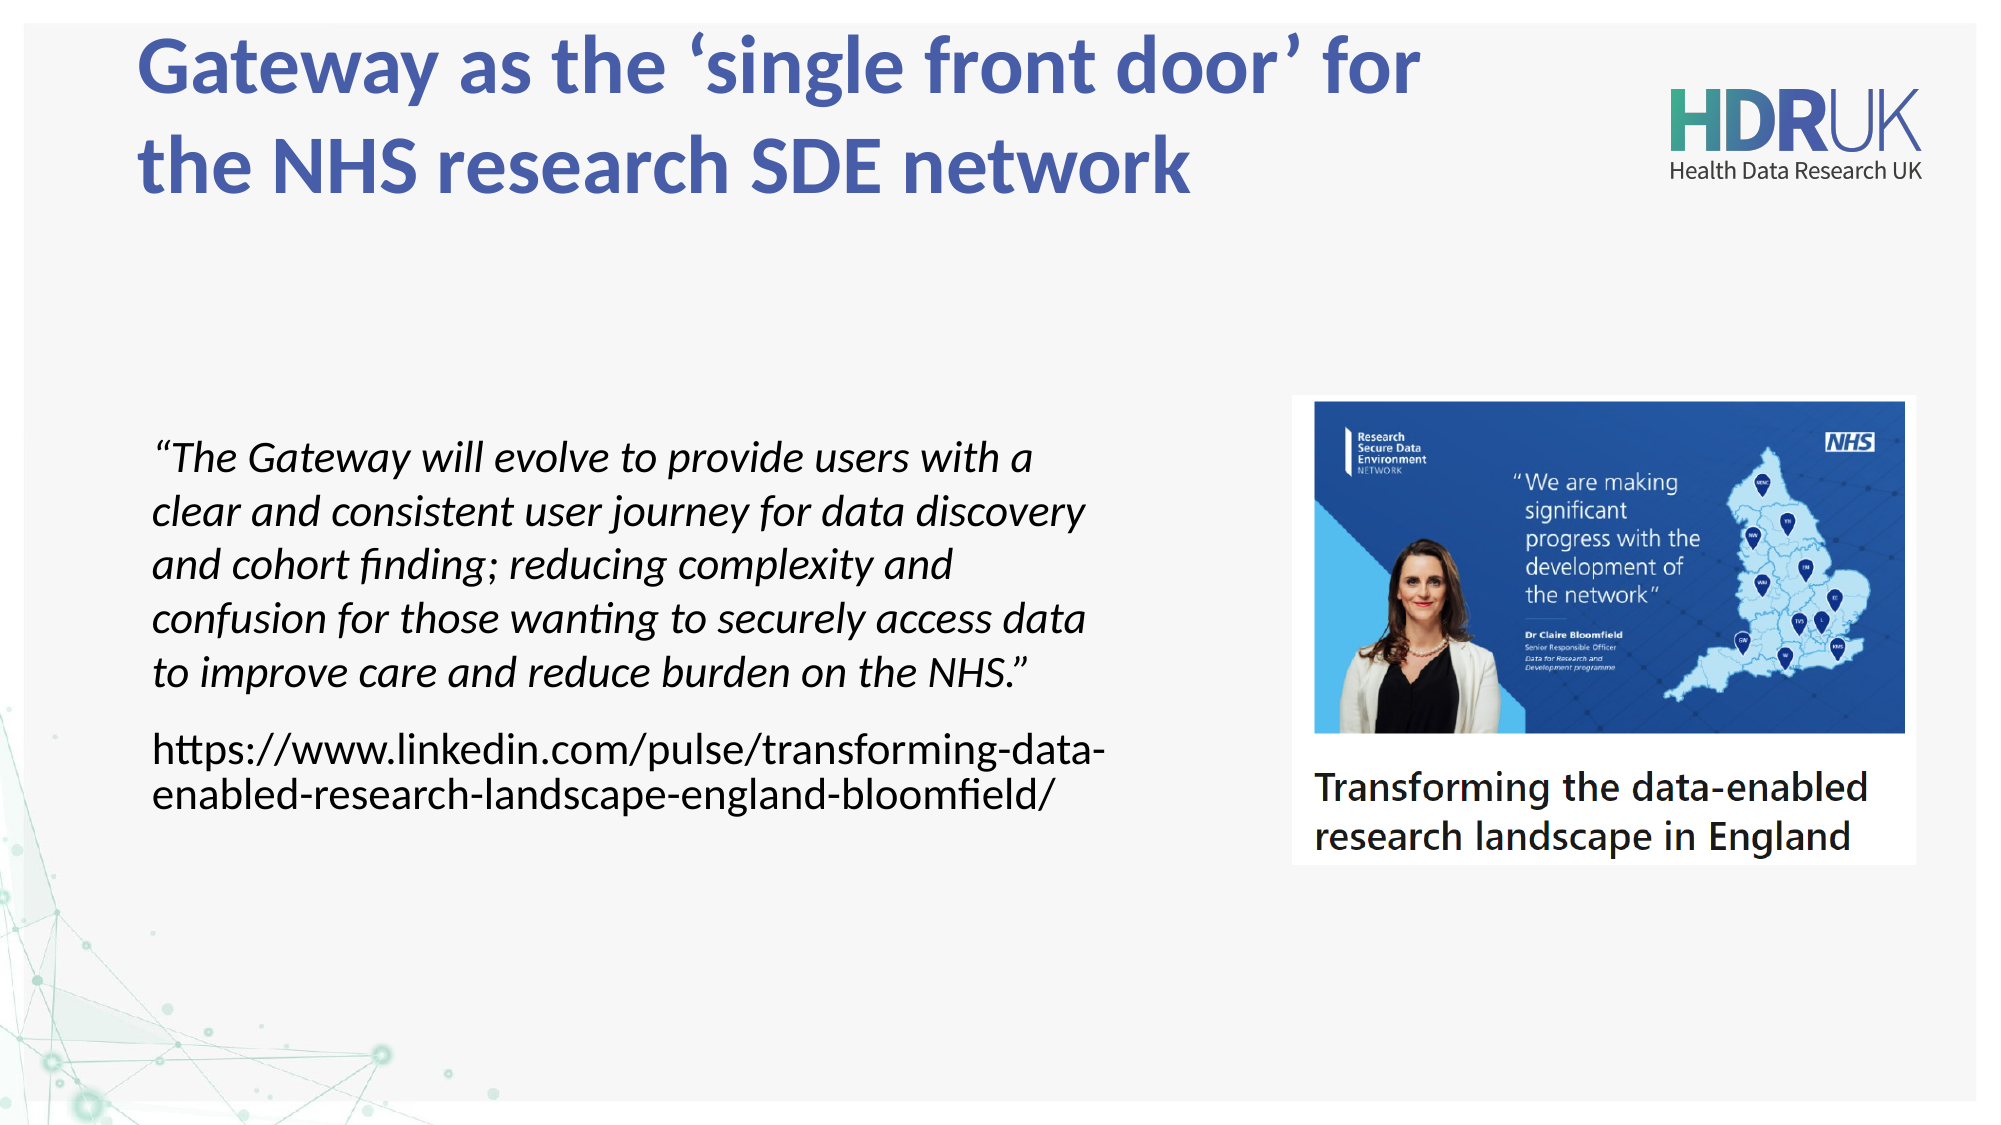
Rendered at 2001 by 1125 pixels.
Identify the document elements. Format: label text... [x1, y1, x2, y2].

picture [0, 0, 2000, 1125]
text_box “The Gateway will evolve to provide users with a clear and consistent user journey for data discovery and cohort finding; reducing complexity and confusion for those wanting to securely access data to improve care and reduce burden on the NHS.” https://www.linkedin.com/pulse/transforming-data-enabled-research-landscape-england-bloomfield/ [151, 427, 1129, 833]
title Gateway as the ‘single front door’ for the NHS research SDE network [137, 109, 1524, 210]
